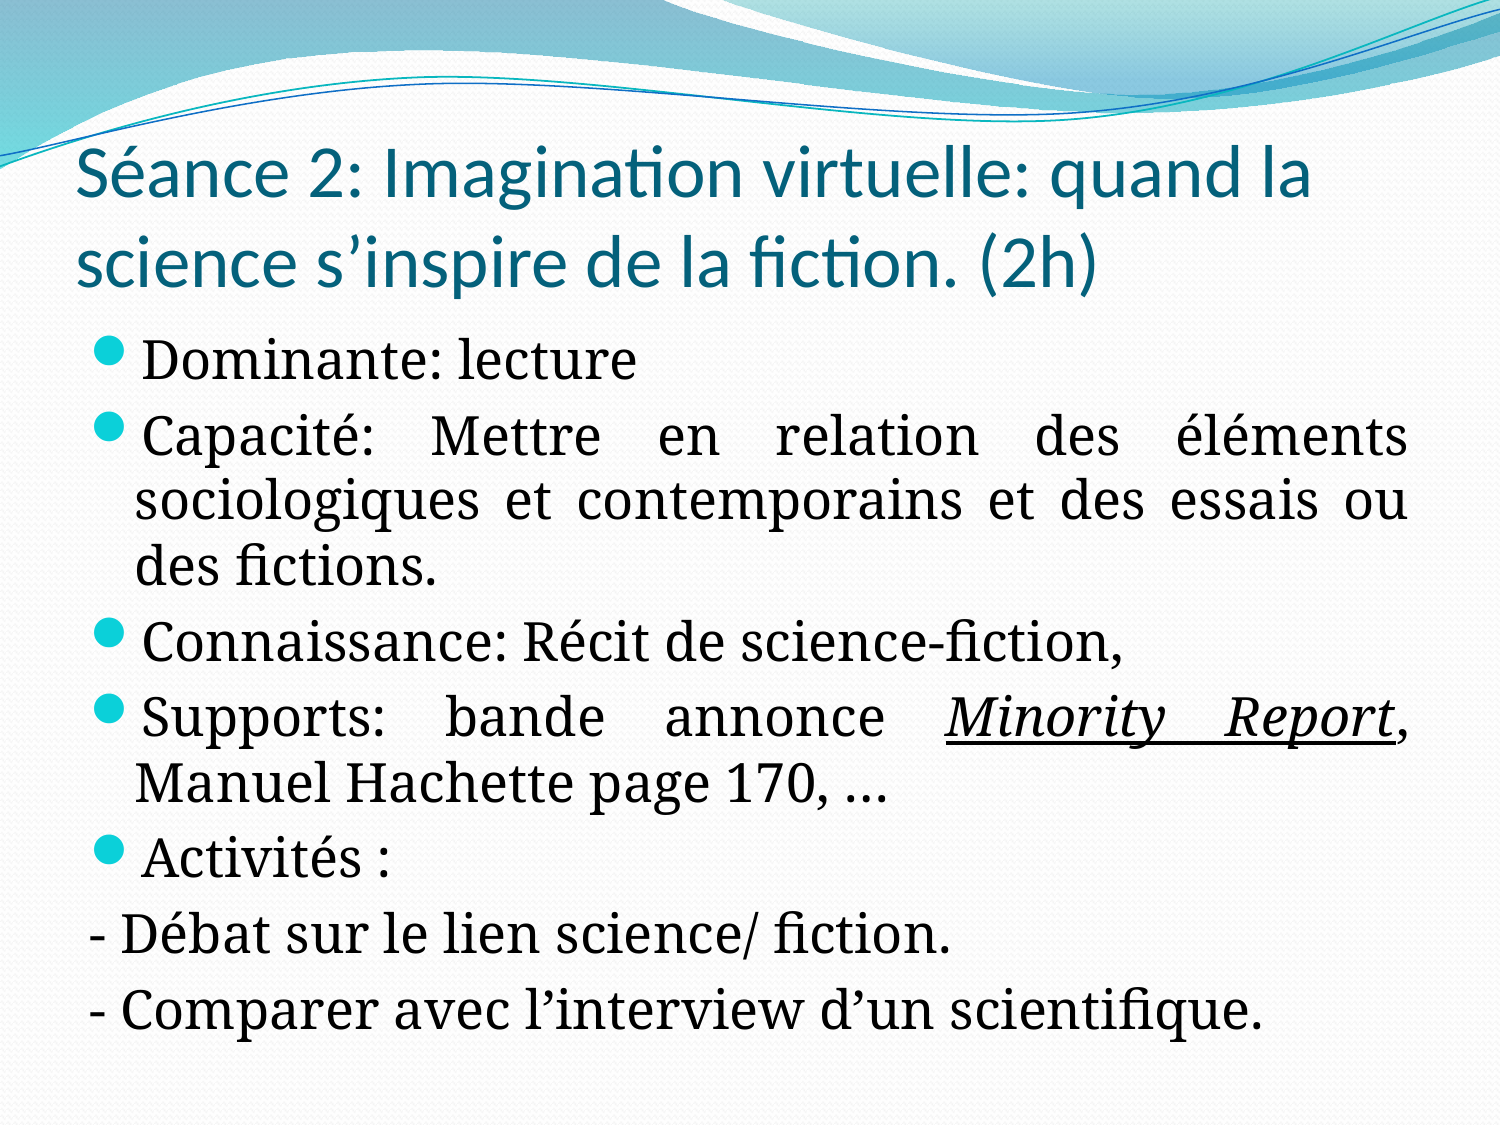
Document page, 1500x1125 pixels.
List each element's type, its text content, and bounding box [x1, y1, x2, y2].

title Séance 2: Imagination virtuelle: quand la science s’inspire de la fiction. (2h) [75, 115, 1425, 303]
list Dominante: lecture Capacité: Mettre en relation des éléments sociologiques et contemporains et des essais ou des fictions. Connaissance: Récit de science-fiction, Supports: bande annonce Minority Report, Manuel Hachette page 170, … Activités : - Débat sur le lien science/ fiction. - Comparer avec l’interview d’un scientifique. [75, 317, 1425, 1102]
